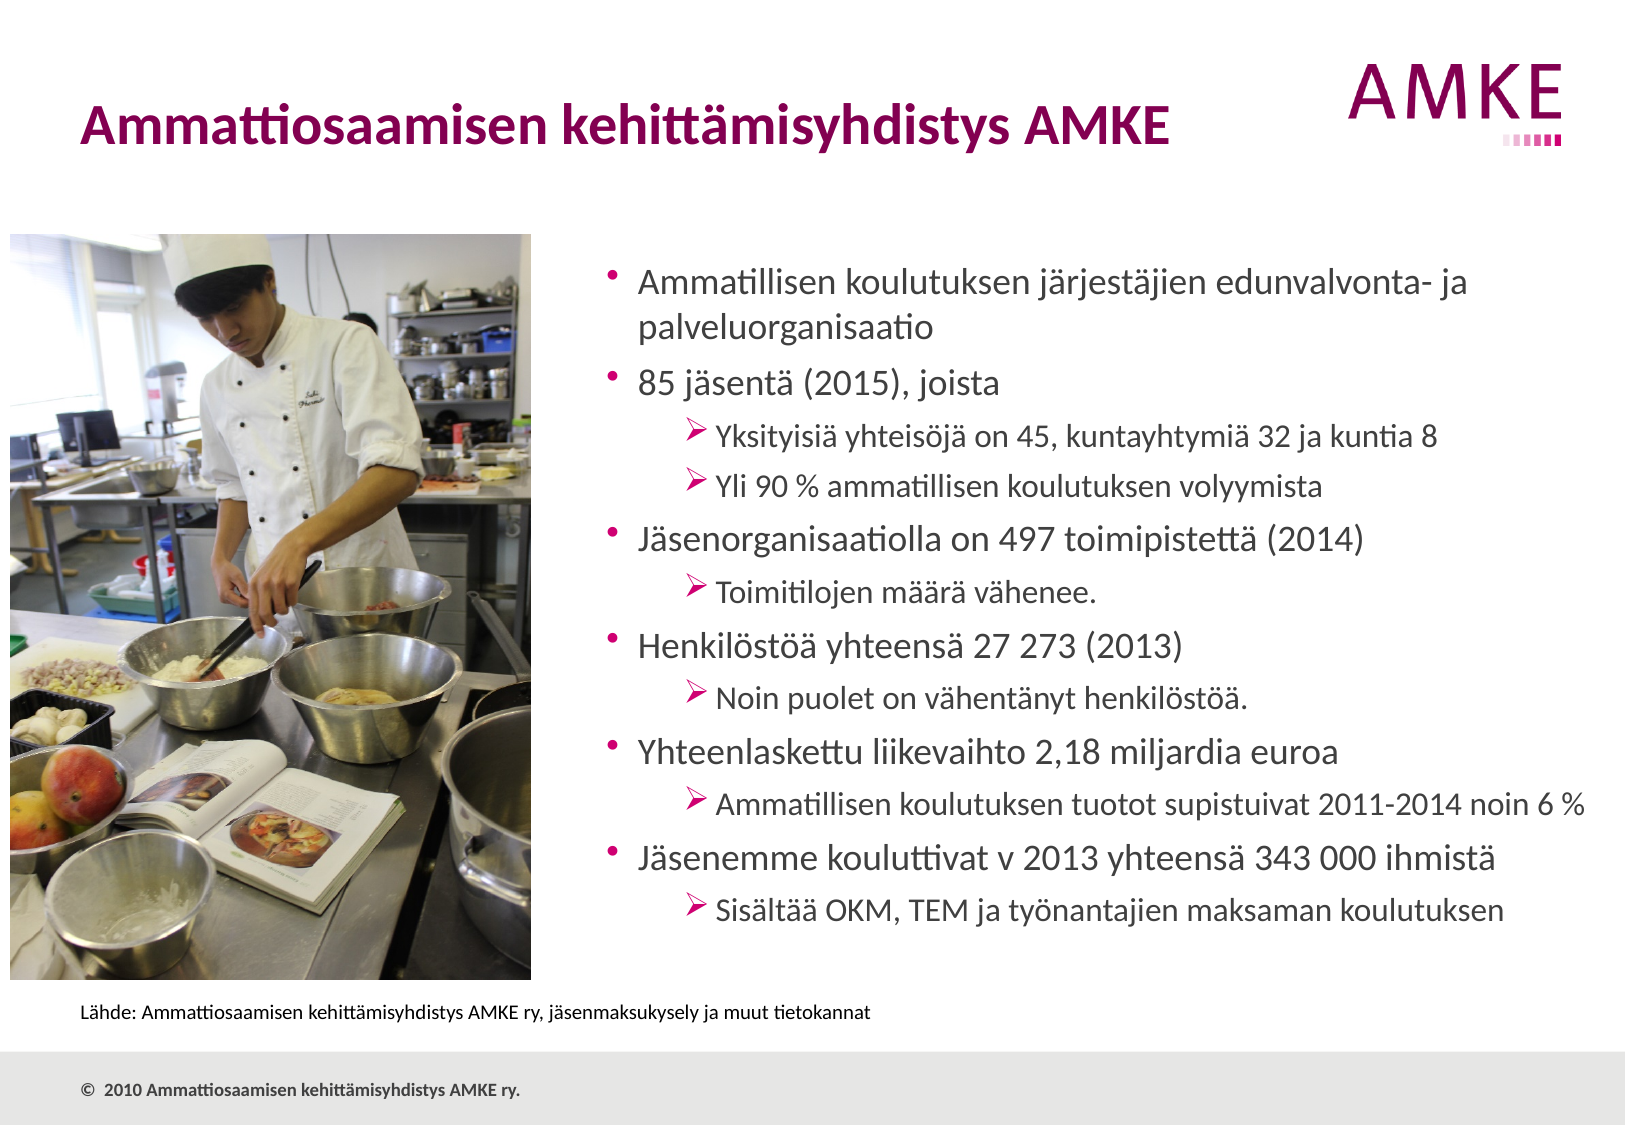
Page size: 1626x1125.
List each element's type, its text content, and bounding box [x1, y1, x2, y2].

title Ammattiosaamisen kehittämisyhdistys AMKE [65, 65, 1295, 177]
list Ammatillisen koulutuksen järjestäjien edunvalvonta- ja palveluorganisaatio 85 jäsentä (2015), joista Yksityisiä yhteisöjä on 45, kuntayhtymiä 32 ja kuntia 8 Yli 90 % ammatillisen koulutuksen volyymista Jäsenorganisaatiolla on 497 toimipistettä (2014) Toimitilojen määrä vähenee. Henkilöstöä yhteensä 27 273 (2013) Noin puolet on vähentänyt henkilöstöä. Yhteenlaskettu liikevaihto 2,18 miljardia euroa Ammatillisen koulutuksen tuotot supistuivat 2011-2014 noin 6 % Jäsenemme kouluttivat v 2013 yhteensä 343 000 ihmistä Sisältää OKM, TEM ja työnantajien maksaman koulutuksen [590, 249, 1615, 992]
picture [9, 234, 531, 981]
text_box Lähde: Ammattiosaamisen kehittämisyhdistys AMKE ry, jäsenmaksukysely ja muut tietokannat [65, 991, 1284, 1031]
picture [1348, 64, 1561, 146]
